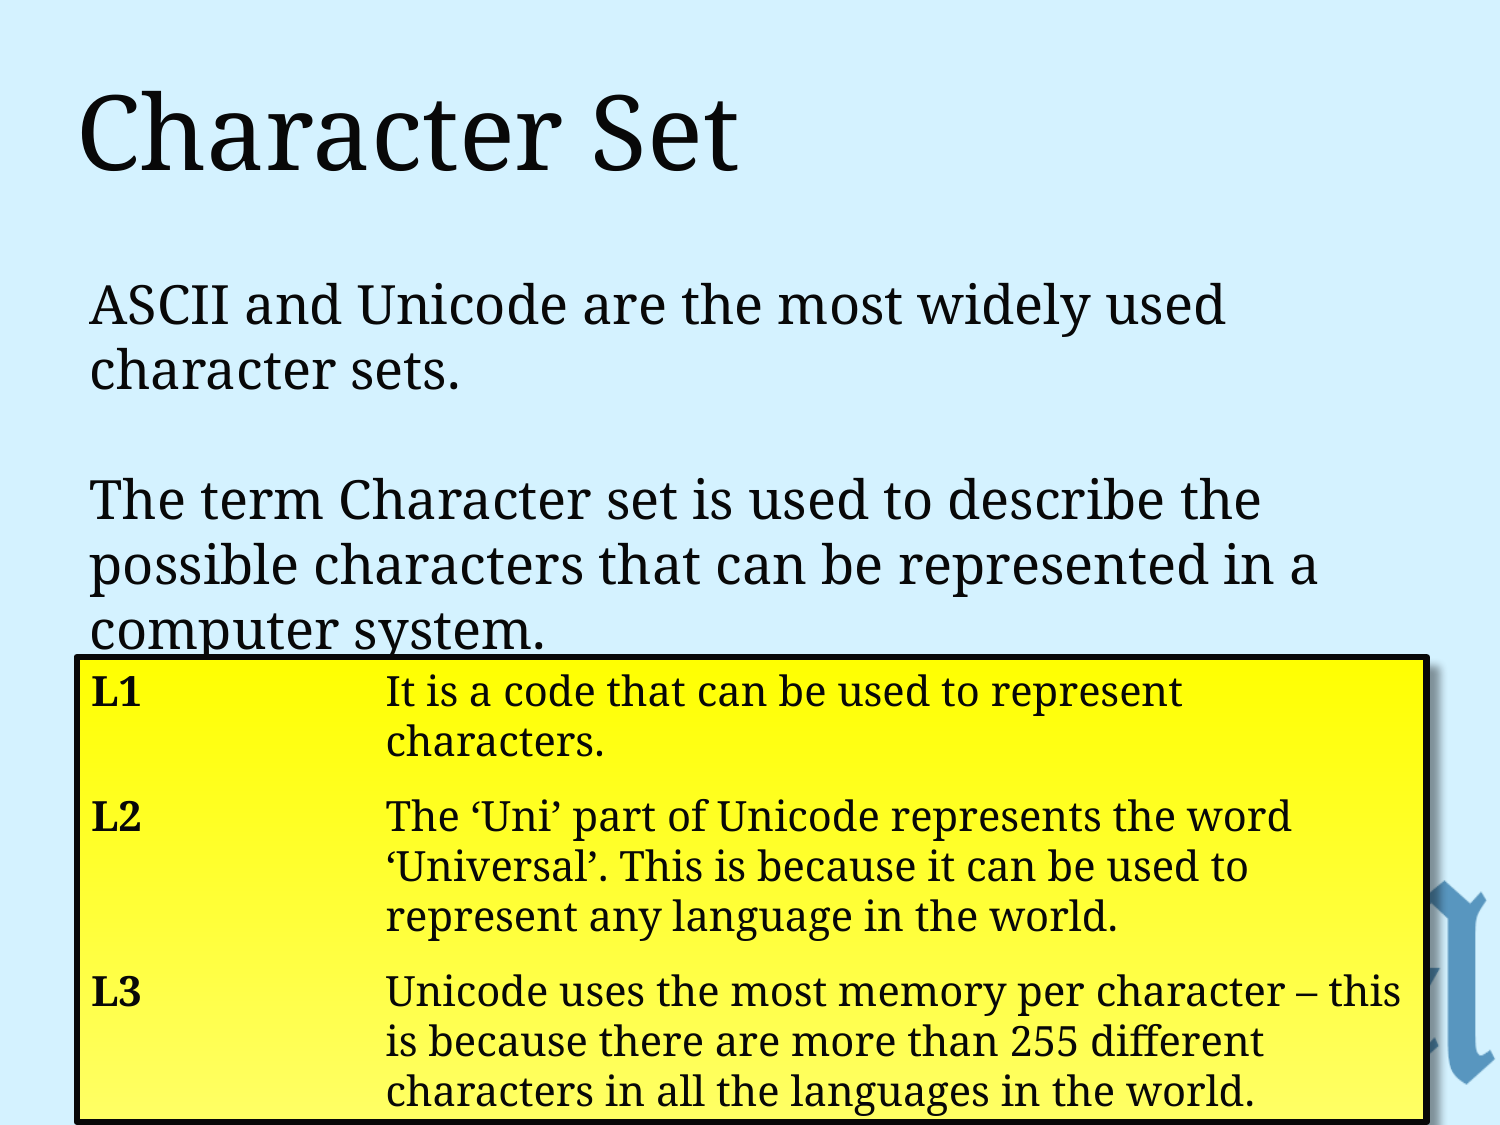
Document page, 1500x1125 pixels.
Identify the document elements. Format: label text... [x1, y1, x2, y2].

title Character Set [76, 3, 1427, 191]
text_box L1 It is a code that can be used to represent characters. L2 The ‘Uni’ part of Unicode represents the word ‘Universal’. This is because it can be used to represent any language in the world. L3 Unicode uses the most memory per character – this is because there are more than 255 different characters in all the languages in the world. [76, 656, 1427, 1122]
table_cell 1 [0, 0, 1500, 1125]
list ASCII and Unicode are the most widely used character sets. The term Character set is used to describe the possible characters that can be represented in a computer system. [75, 262, 1425, 976]
